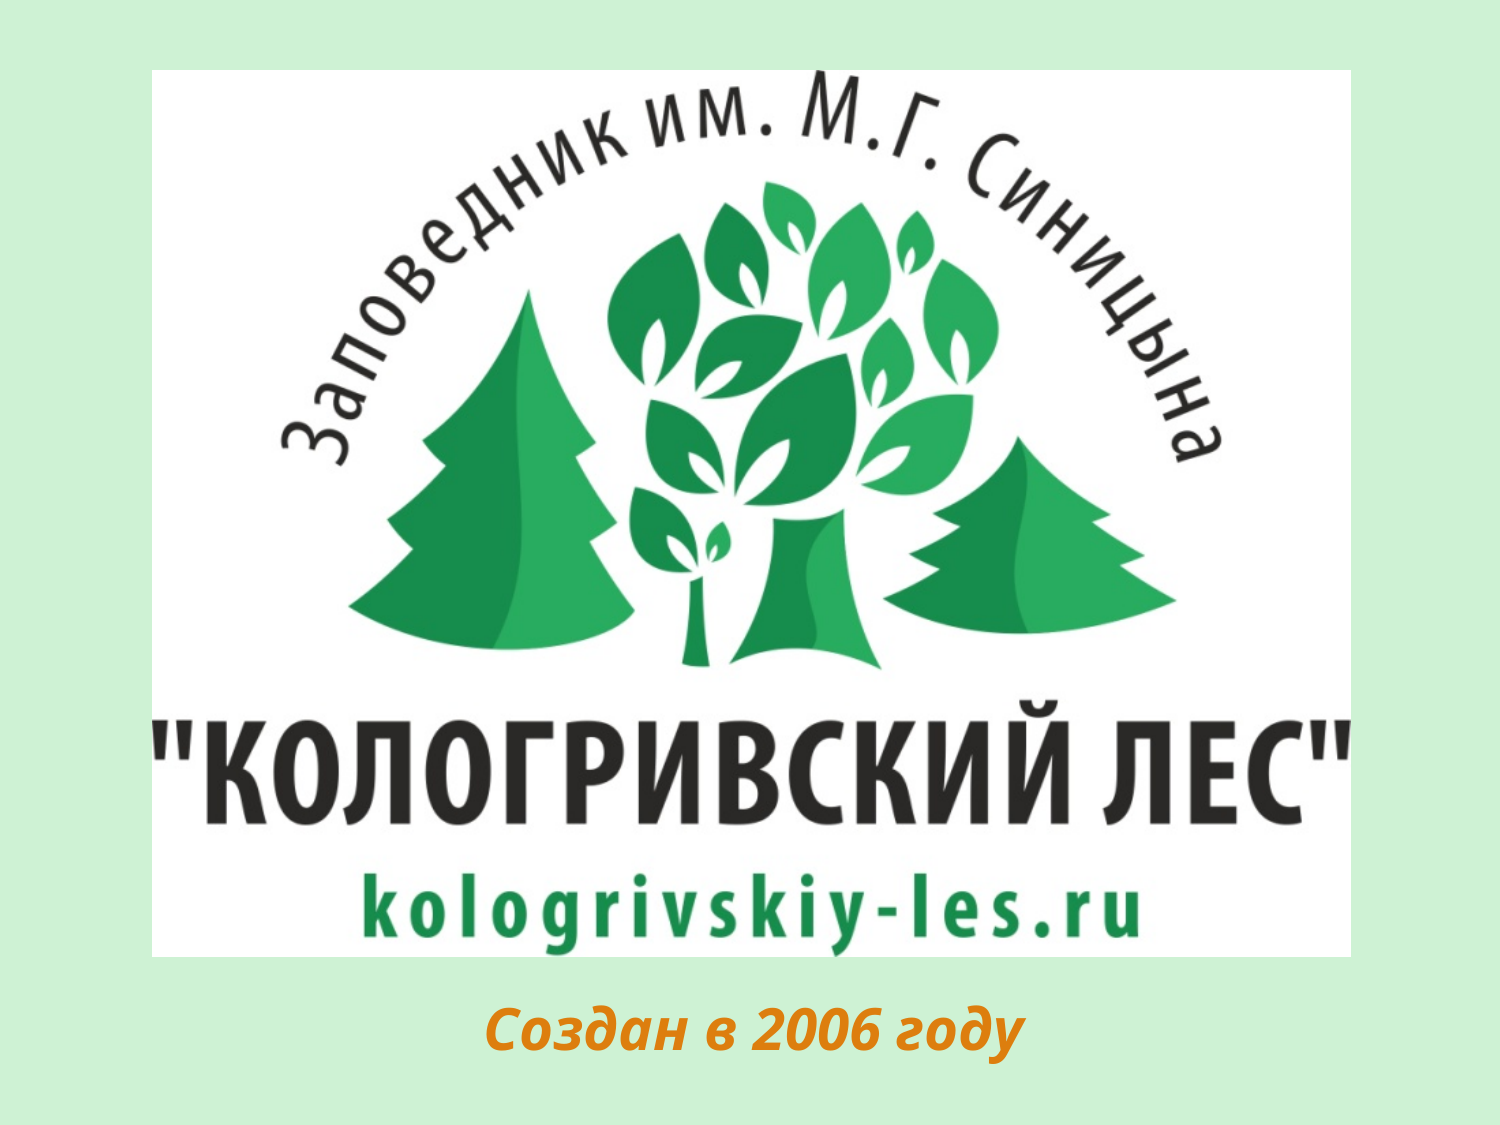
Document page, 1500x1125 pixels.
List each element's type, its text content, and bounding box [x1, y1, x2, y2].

picture [152, 70, 1351, 957]
text_box Создан в 2006 году [468, 984, 1077, 1070]
